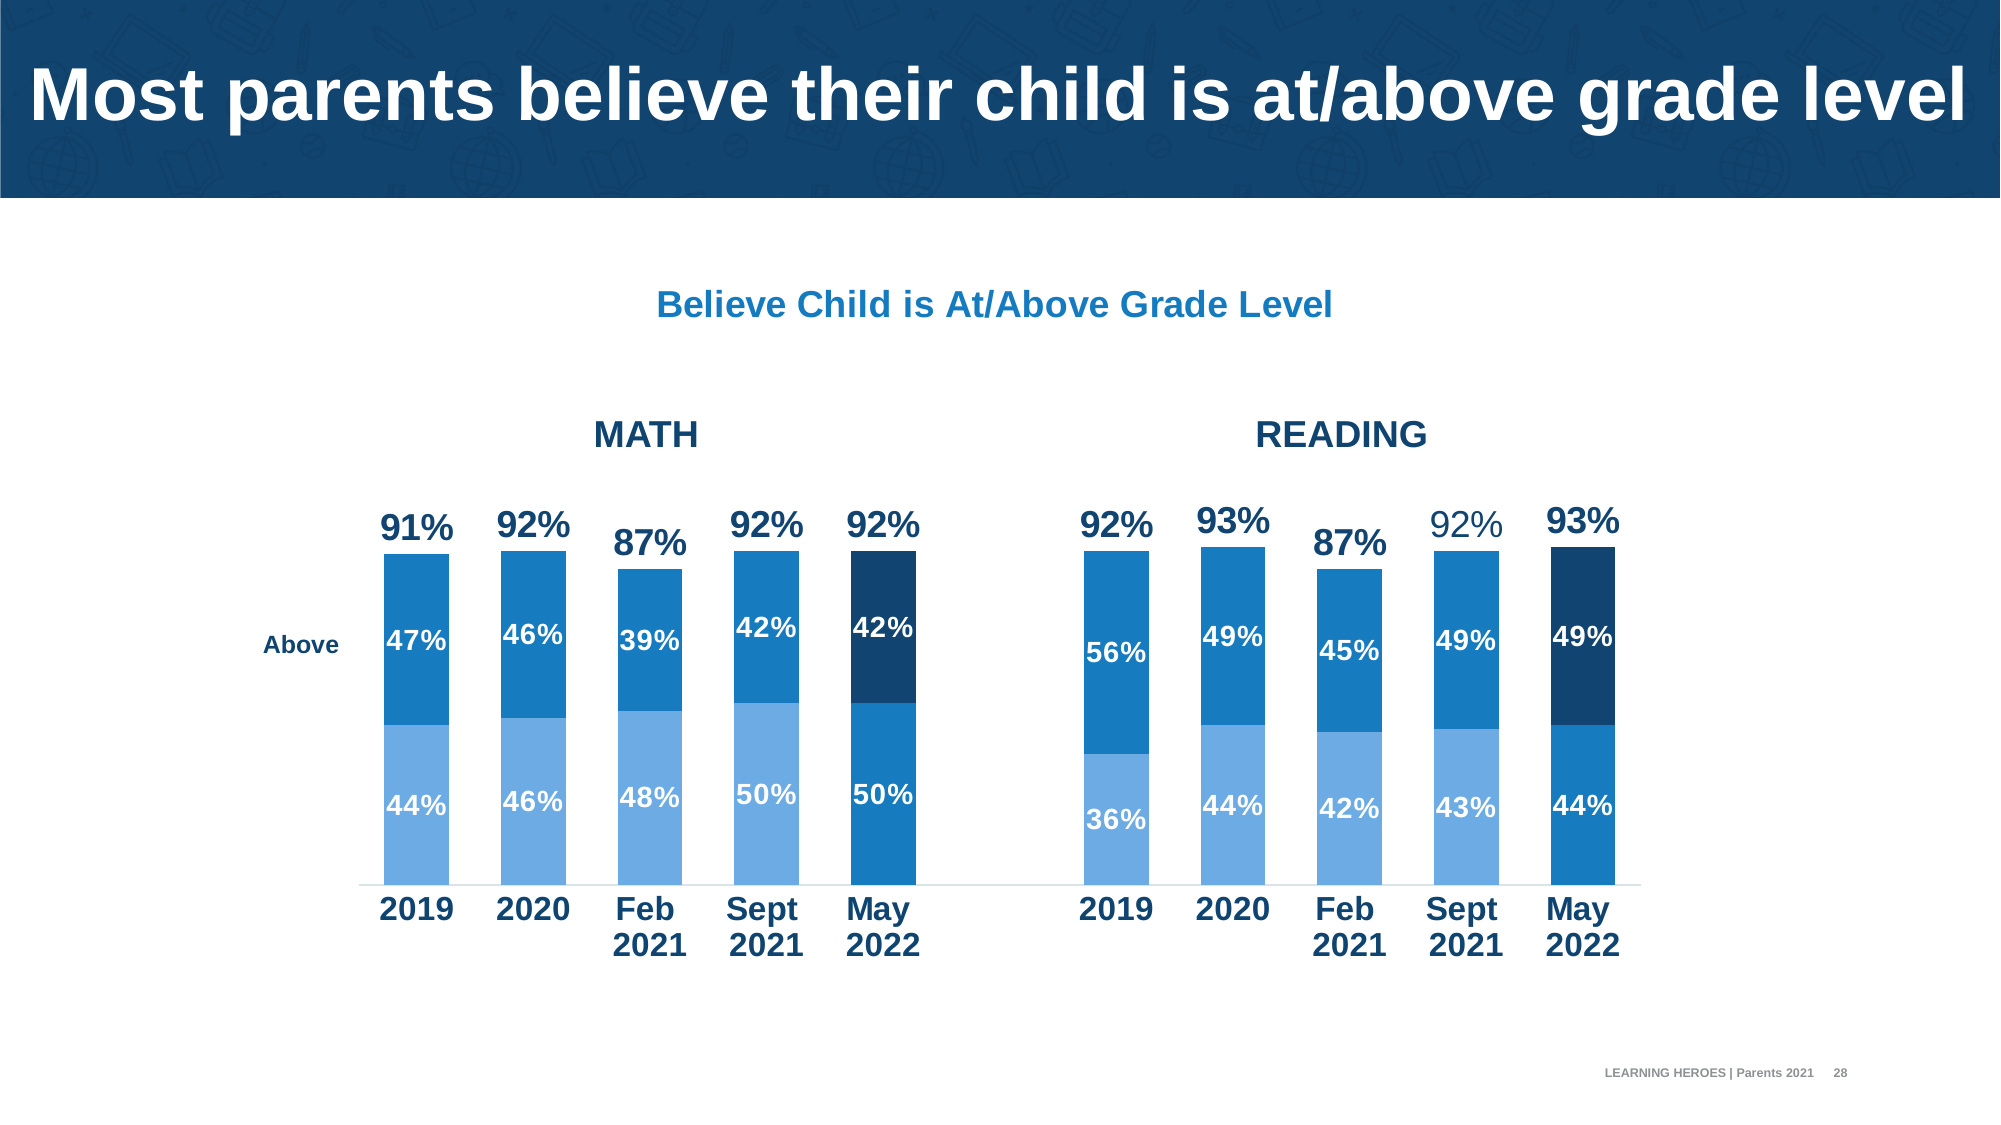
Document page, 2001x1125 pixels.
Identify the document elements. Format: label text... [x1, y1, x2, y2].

slide_number 28 [1795, 1042, 1863, 1103]
footer LEARNING HEROES | Parents 2021 [1154, 1042, 1795, 1103]
chart [330, 271, 1670, 1009]
title Most parents believe their child is at/above grade level [0, 0, 2000, 198]
text_box Above [247, 620, 330, 666]
